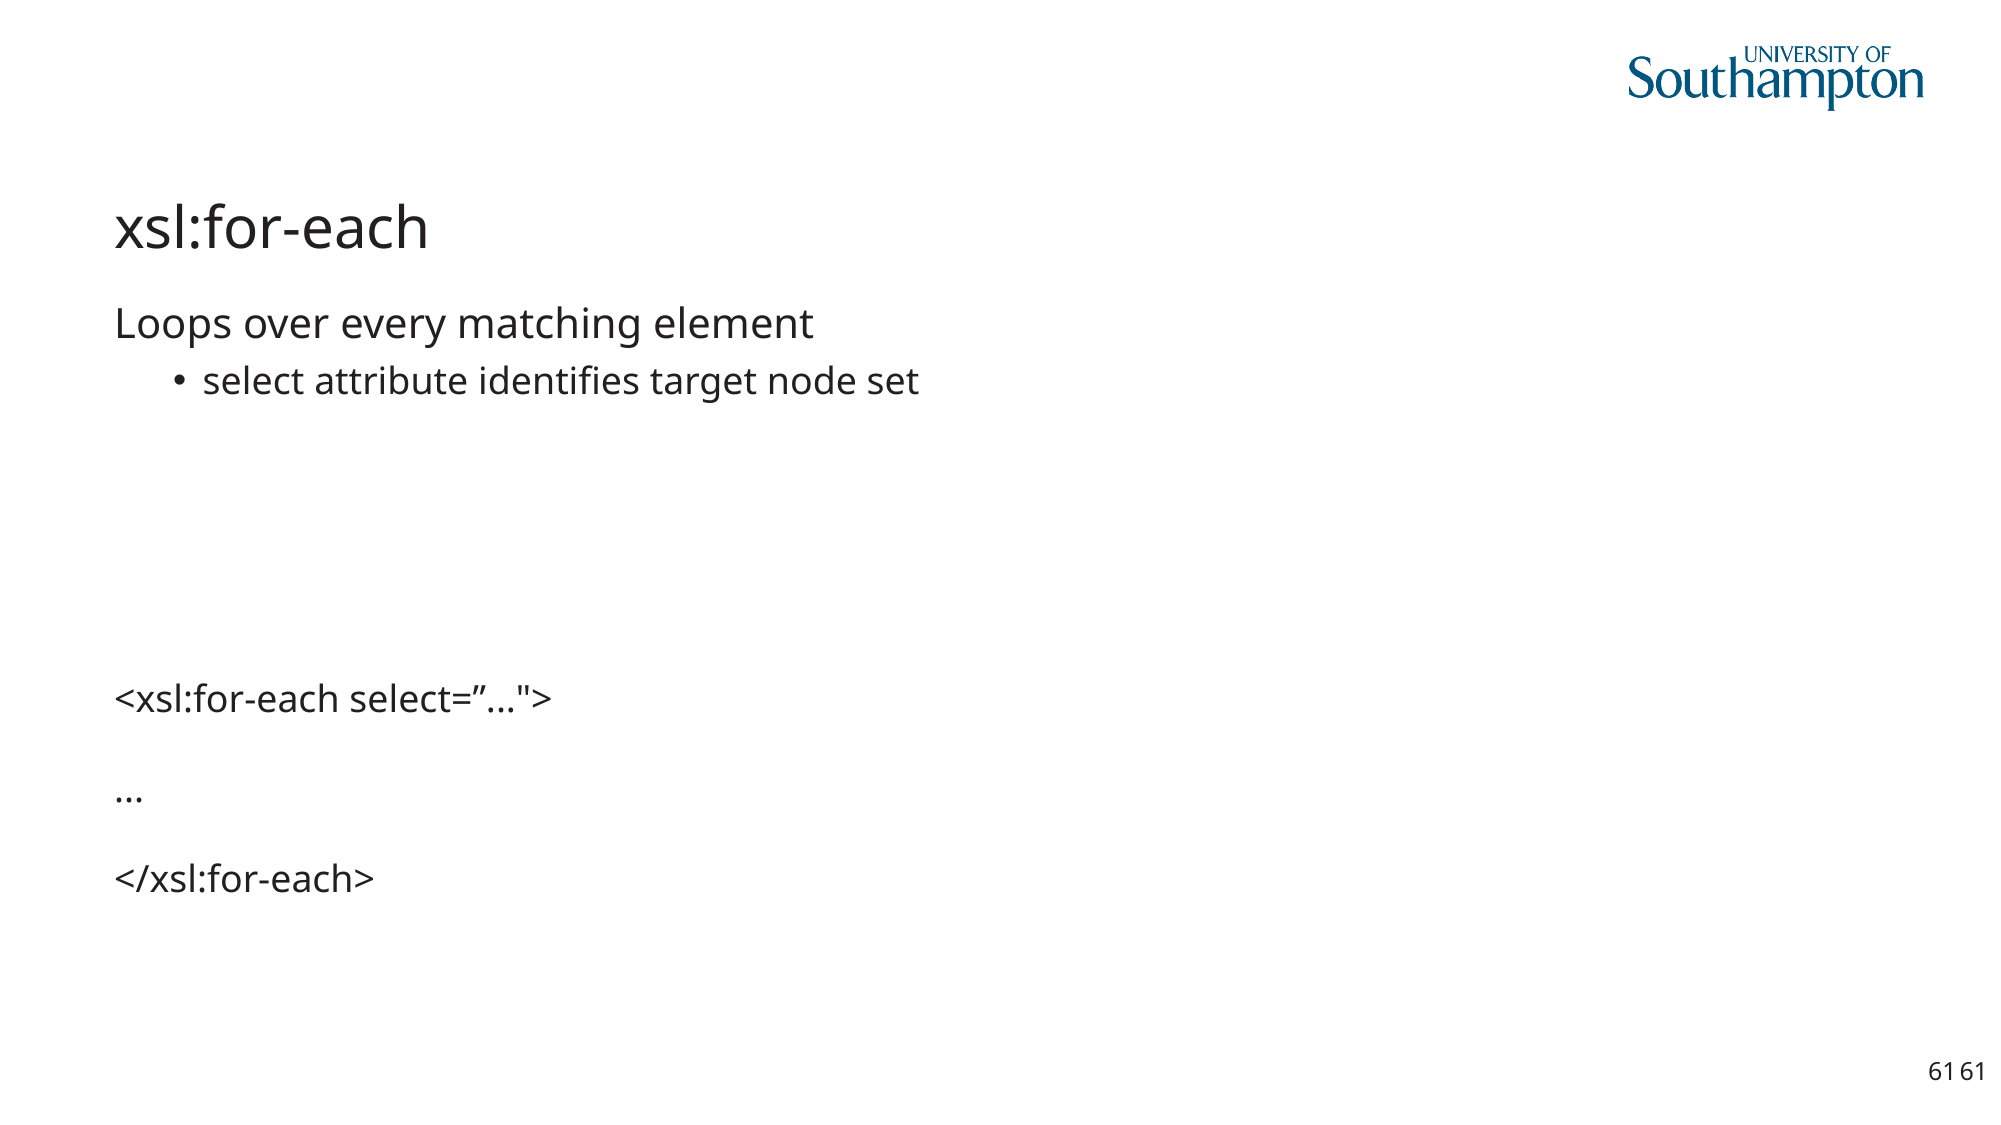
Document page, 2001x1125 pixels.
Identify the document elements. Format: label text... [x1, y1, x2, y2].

list Loops over every matching element select attribute identifies target node set [102, 290, 1898, 646]
slide_number 61 [1929, 1046, 2000, 1094]
list <xsl:for-each select=”..."> ... </xsl:for-each> [102, 668, 1898, 1024]
picture [1629, 71, 1648, 95]
title xsl:for-each [102, 113, 1898, 268]
picture [1629, 46, 1924, 111]
picture [1869, 48, 1877, 60]
